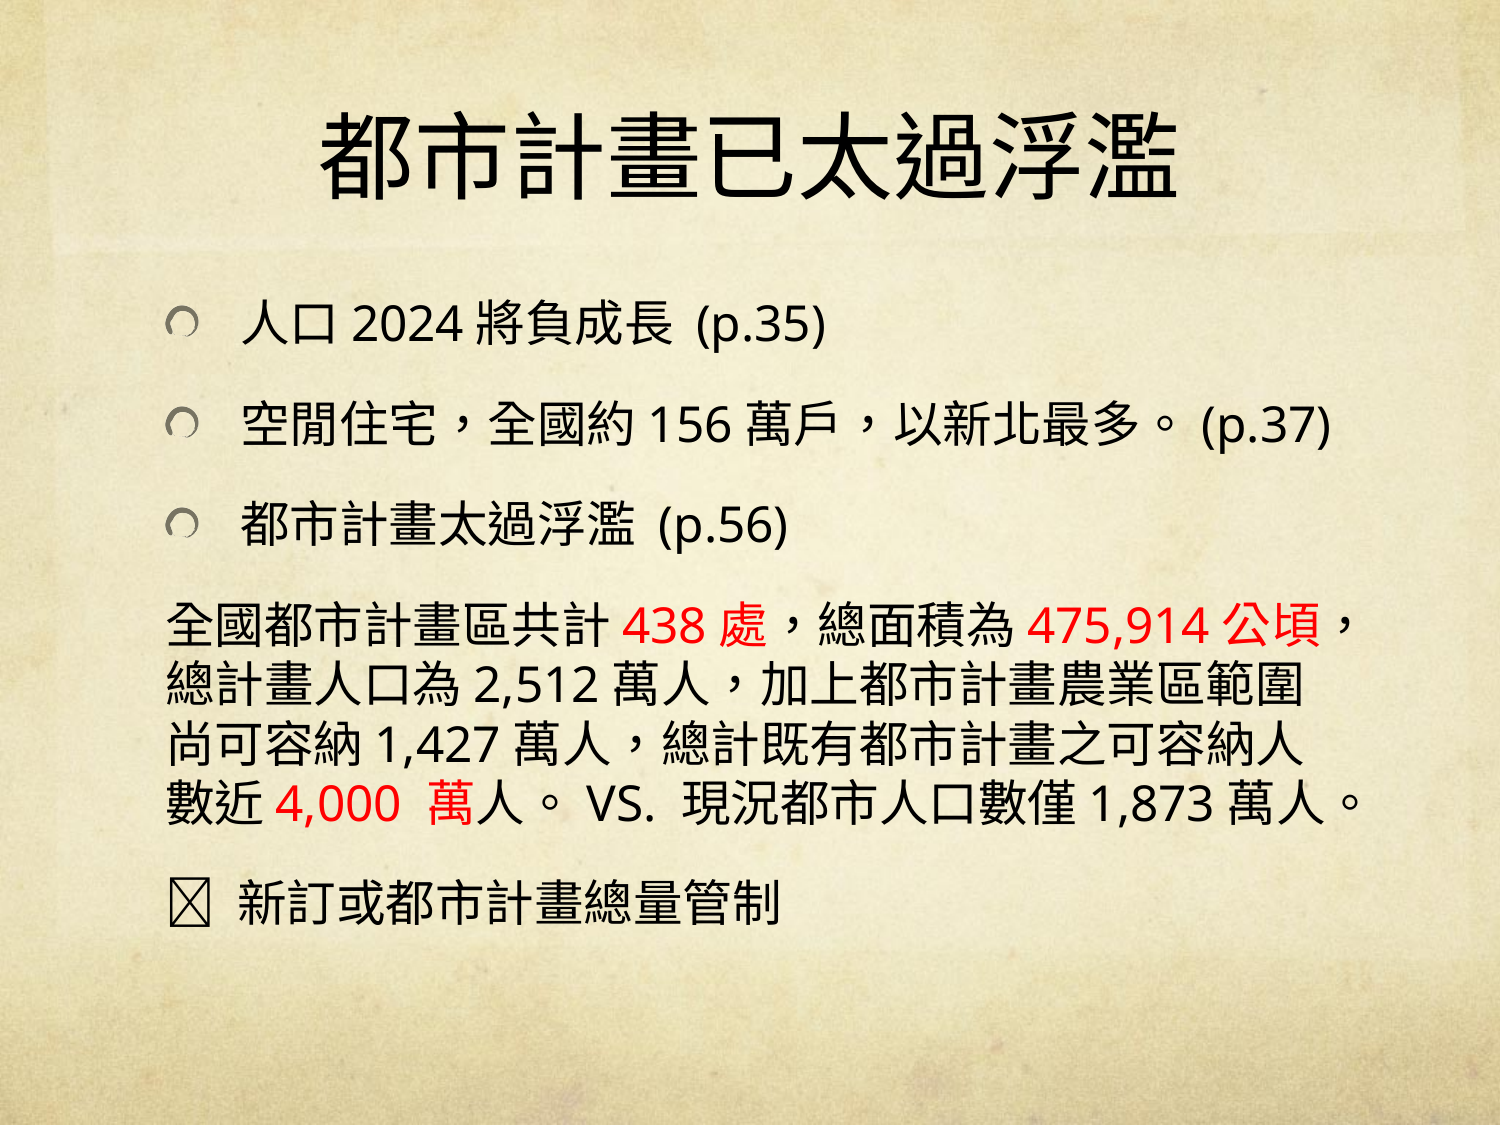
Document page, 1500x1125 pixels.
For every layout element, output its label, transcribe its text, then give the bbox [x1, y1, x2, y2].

picture [0, 0, 1500, 1125]
title 都市計畫已太過浮濫 [150, 82, 1350, 225]
list 人口2024將負成長 (p.35) 空閒住宅，全國約156萬戶，以新北最多。(p.37) 都市計畫太過浮濫 (p.56) 全國都市計畫區共計438處，總面積為475,914公頃，總計畫人口為2,512萬人，加上都市計畫農業區範圍尚可容納1,427萬人，總計既有都市計畫之可容納人數近4,000 萬人。VS. 現況都市人口數僅1,873萬人。  新訂或都市計畫總量管制 [150, 284, 1350, 950]
